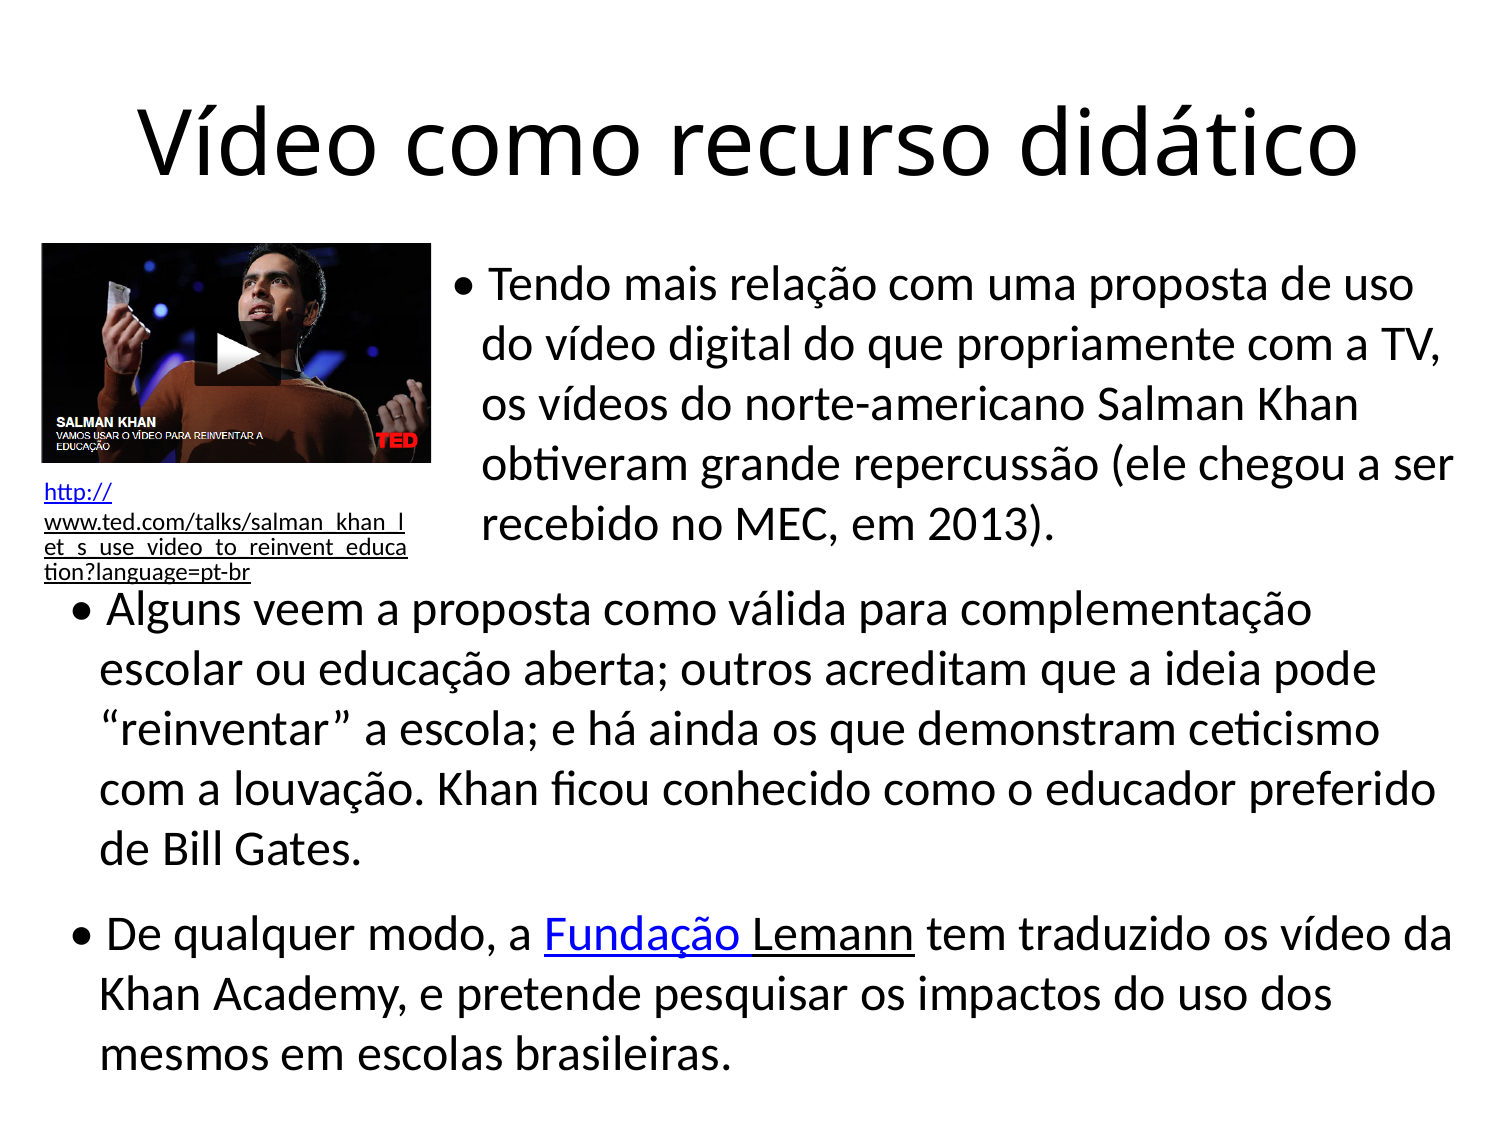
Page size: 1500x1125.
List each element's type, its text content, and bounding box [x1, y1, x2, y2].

text_box • Tendo mais relação com uma proposta de uso do vídeo digital do que propriamente com a TV, os vídeos do norte-americano Salman Khan obtiveram grande repercussão (ele chegou a ser recebido no MEC, em 2013). • Alguns veem a proposta como válida para complementação escolar ou educação aberta; outros acreditam que a ideia pode “reinventar” a escola; e há ainda os que demonstram ceticismo com a louvação. Khan ficou conhecido como o educador preferido de Bill Gates. • De qualquer modo, a Fundação Lemann tem traduzido os vídeo da Khan Academy, e pretende pesquisar os impactos do uso dos mesmos em escolas brasileiras. [55, 243, 1471, 1089]
title Vídeo como recurso didático [75, 45, 1425, 233]
picture [41, 243, 432, 464]
text_box http://www.ted.com/talks/salman_khan_let_s_use_video_to_reinvent_education?language=pt-br [29, 468, 432, 573]
